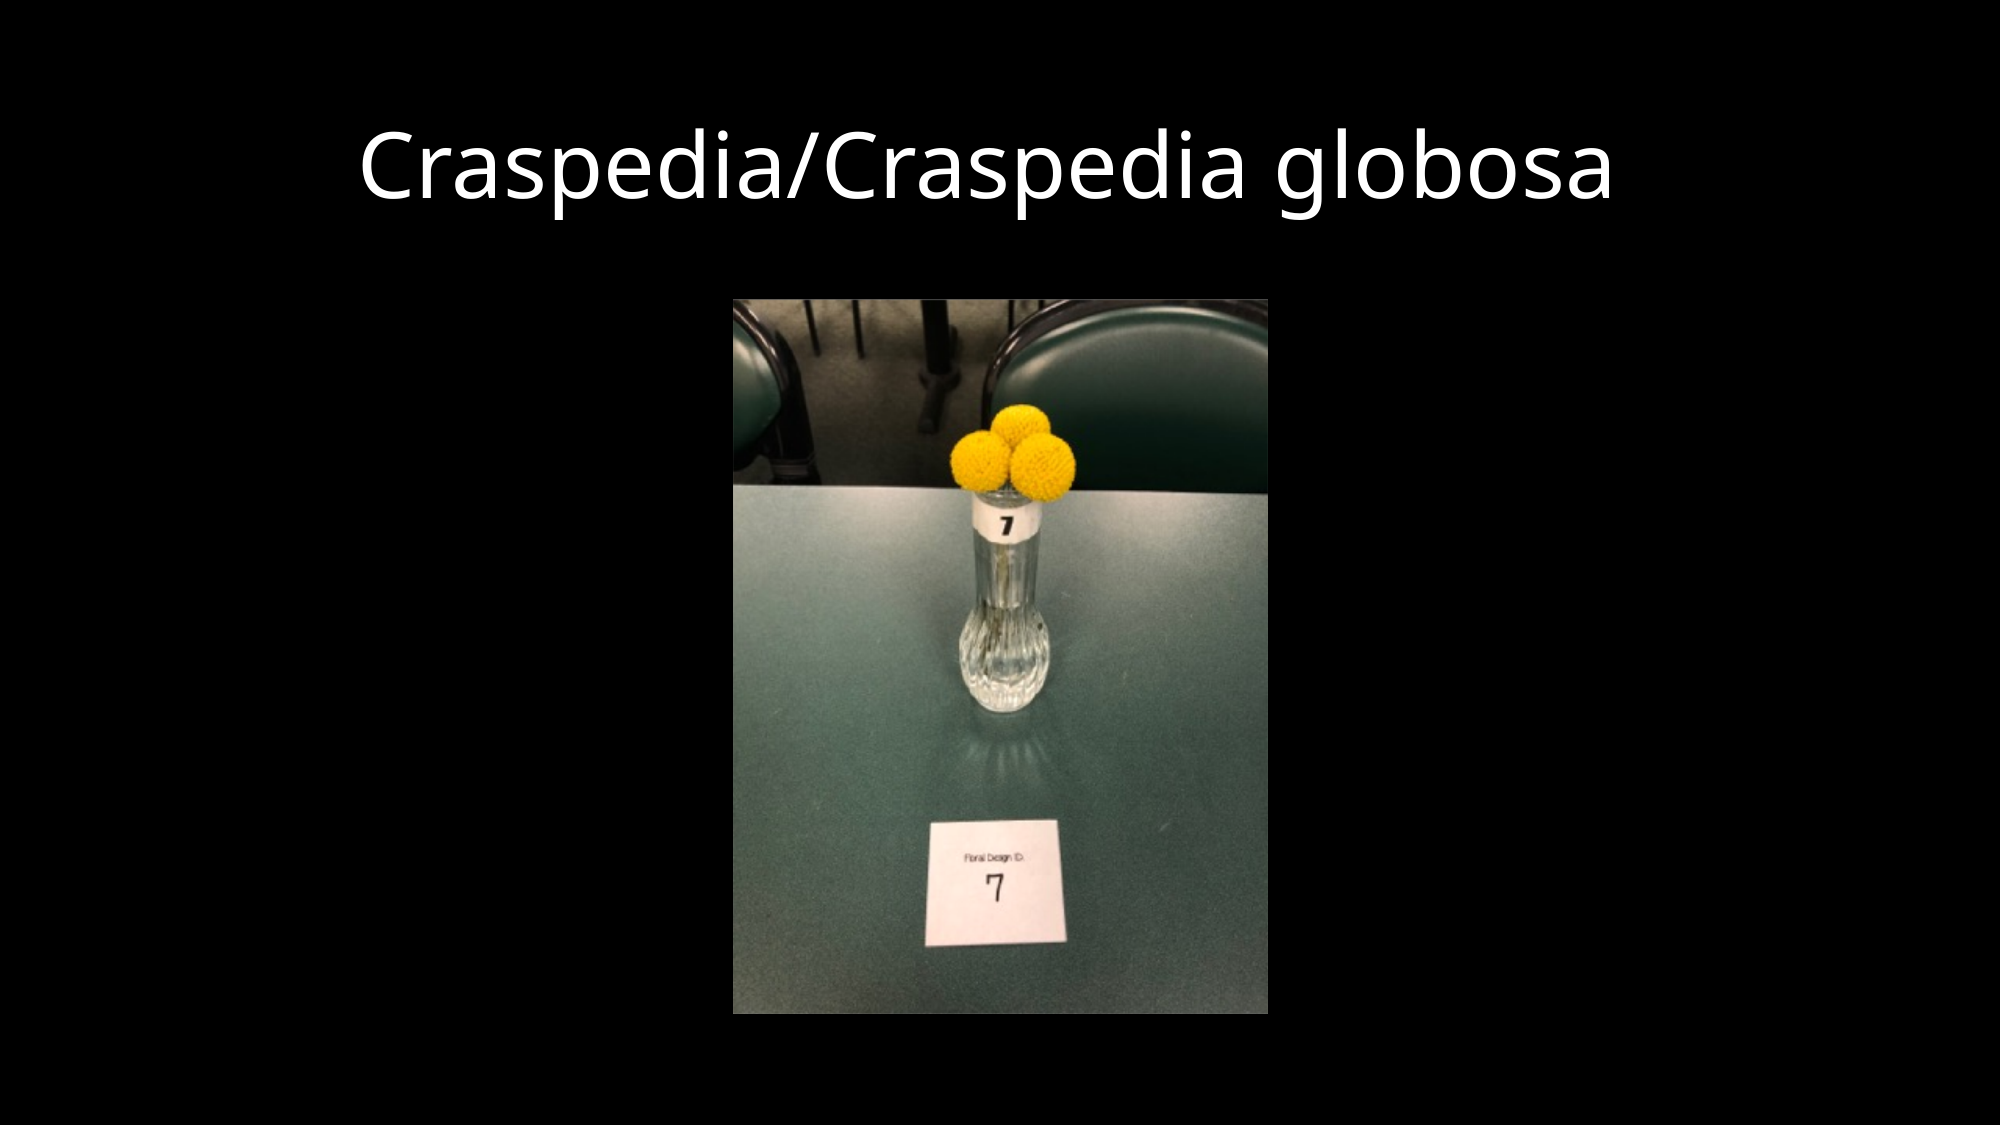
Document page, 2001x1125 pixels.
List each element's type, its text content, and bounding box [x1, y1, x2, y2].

picture [733, 300, 1268, 388]
title Craspedia/Craspedia globosa [137, 59, 1863, 278]
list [642, 388, 1358, 925]
picture [733, 925, 1268, 1013]
